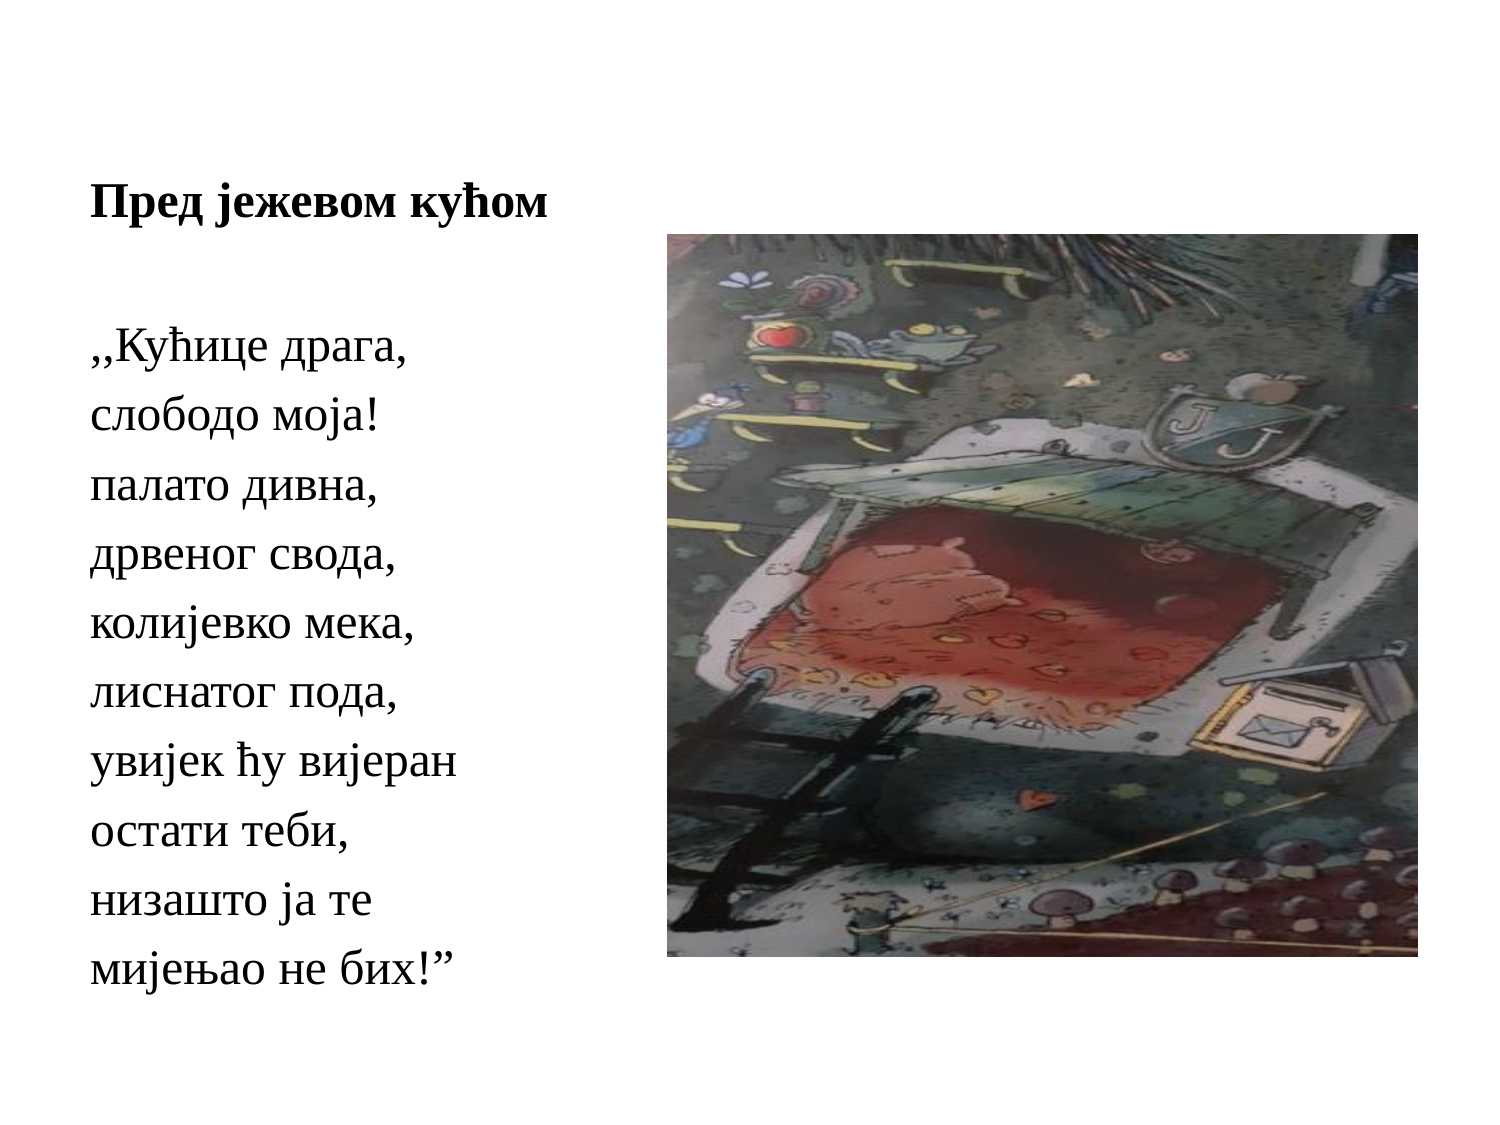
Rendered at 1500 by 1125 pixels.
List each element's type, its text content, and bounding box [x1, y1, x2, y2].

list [667, 234, 1419, 958]
title Пред јежевом кућом [75, 44, 569, 235]
list ,,Кућице драга, слободо моја! палато дивна, дрвеног свода, колијевко мека, лиснатог пода, увијек ћу вијеран остати теби, низашто ја те мијењао не бих!” [75, 235, 569, 1005]
